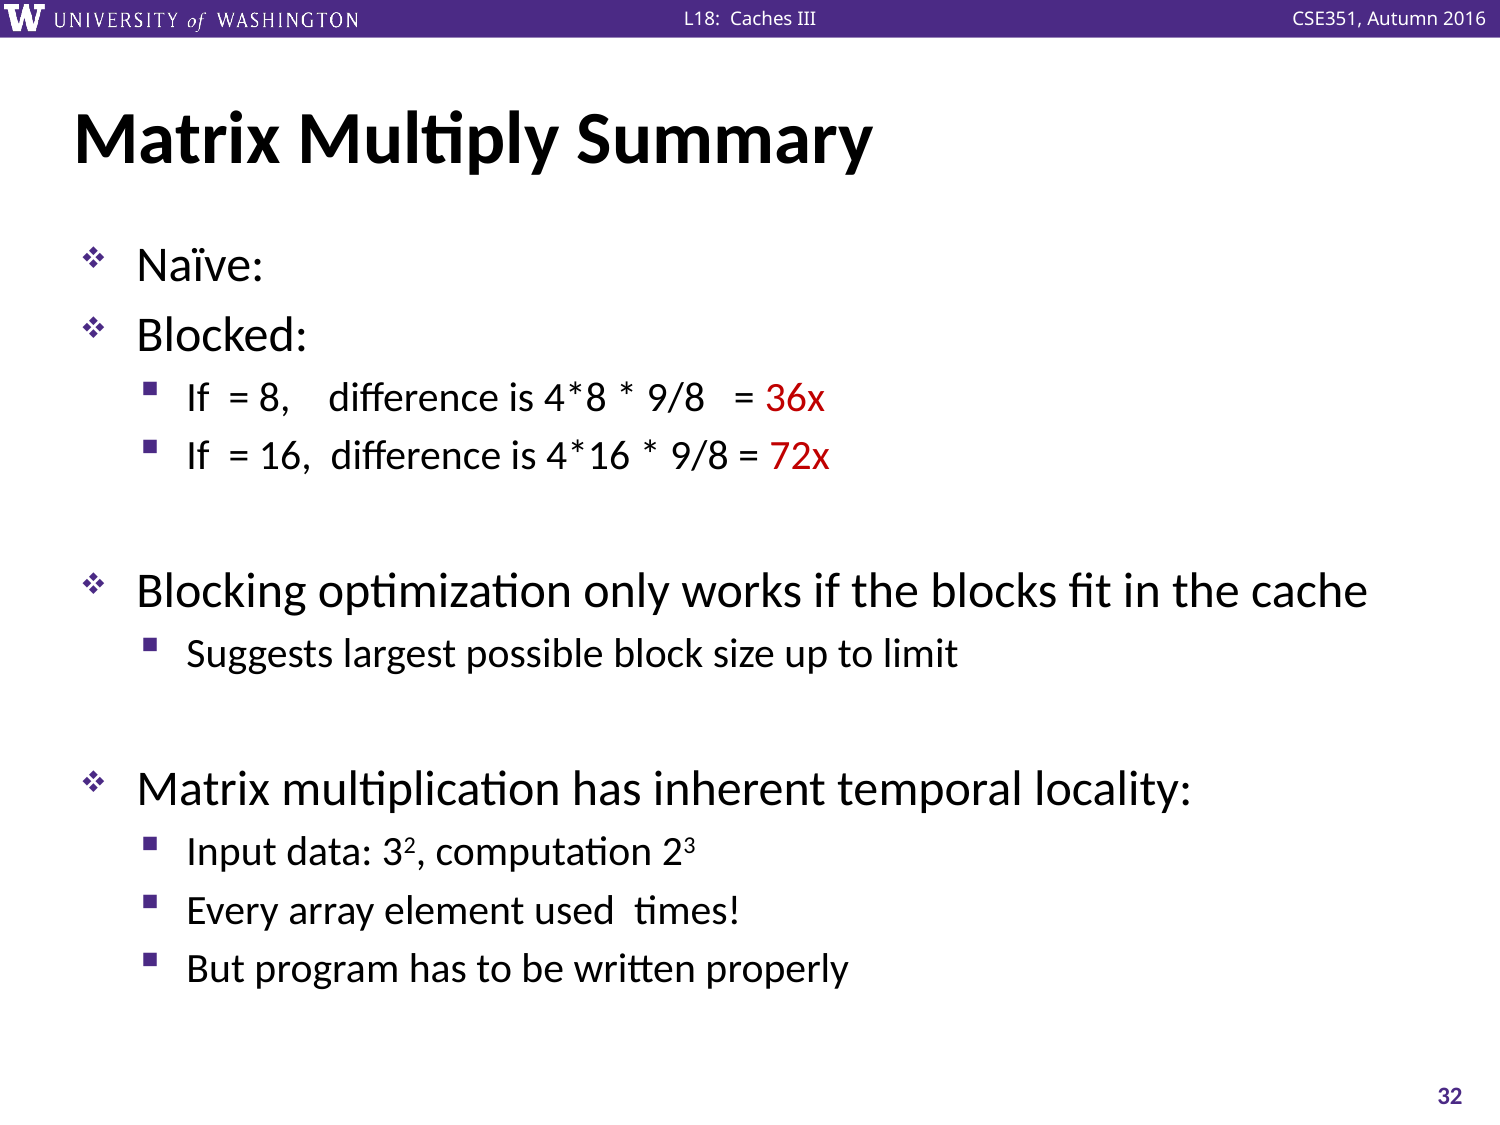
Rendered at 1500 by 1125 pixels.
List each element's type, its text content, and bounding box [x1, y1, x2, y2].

slide_number 32 [1400, 1065, 1500, 1125]
title Matrix Multiply Summary [58, 71, 1438, 197]
picture [4, 4, 358, 32]
